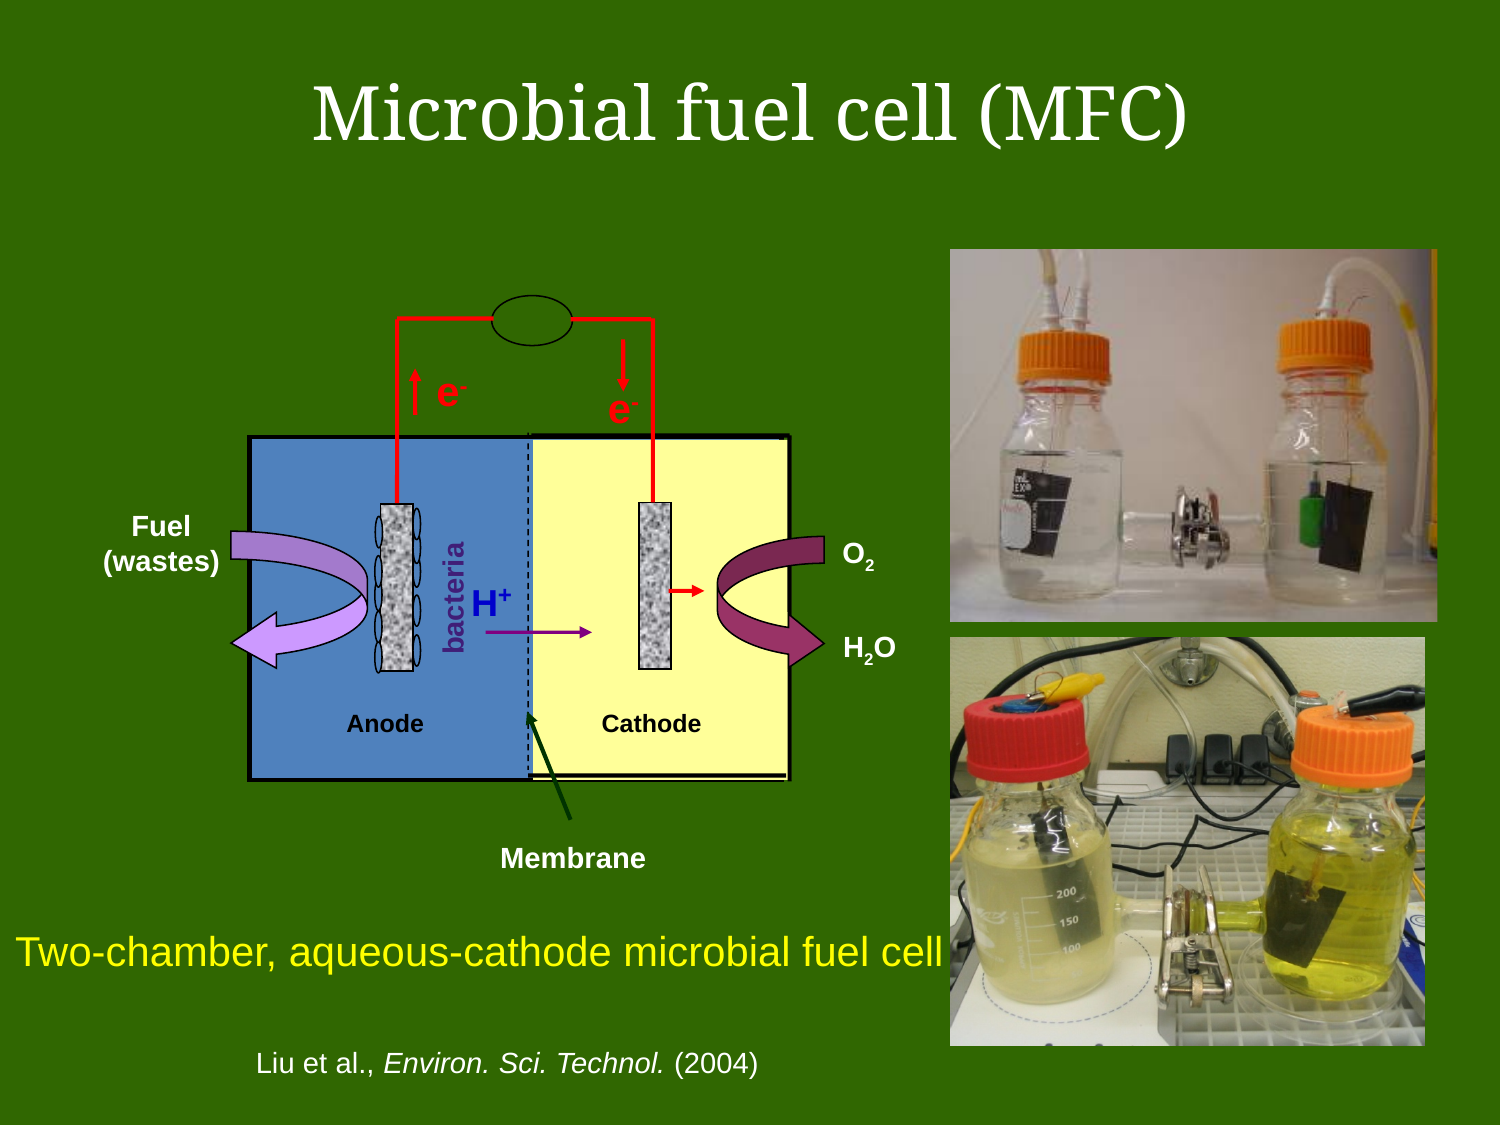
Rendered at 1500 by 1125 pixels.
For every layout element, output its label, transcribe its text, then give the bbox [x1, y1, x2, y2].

text_box [408, 368, 421, 415]
picture [949, 249, 1438, 623]
picture [949, 637, 1426, 1046]
text_box Fuel (wastes) [62, 499, 261, 585]
text_box [375, 516, 383, 548]
text_box [412, 537, 421, 564]
text_box e- [421, 357, 499, 423]
text_box [374, 643, 383, 673]
text_box Anode [331, 699, 477, 745]
text_box [491, 295, 573, 346]
text_box O2 [825, 527, 892, 582]
text_box [230, 531, 368, 669]
text_box H+ [456, 567, 534, 632]
text_box [533, 439, 789, 780]
text_box Microbial fuel cell (MFC) [50, 58, 1453, 164]
text_box [374, 611, 383, 643]
text_box bacteria [427, 478, 477, 670]
text_box [668, 584, 705, 598]
title Two-chamber, aqueous-cathode microbial fuel cell [0, 887, 944, 1013]
text_box [380, 504, 413, 672]
text_box [374, 584, 383, 611]
text_box [412, 595, 421, 627]
text_box Liu et al., Environ. Sci. Technol. (2004) [241, 1037, 867, 1088]
text_box Cathode [586, 699, 778, 745]
text_box [525, 711, 571, 820]
text_box [412, 508, 421, 540]
text_box [412, 560, 421, 588]
text_box [485, 626, 592, 639]
text_box [249, 437, 593, 781]
text_box H2O [821, 621, 919, 676]
text_box [374, 555, 383, 588]
text_box [412, 634, 421, 667]
text_box [638, 502, 672, 670]
text_box Membrane [432, 832, 721, 882]
text_box e- [593, 374, 671, 439]
text_box [717, 536, 825, 668]
